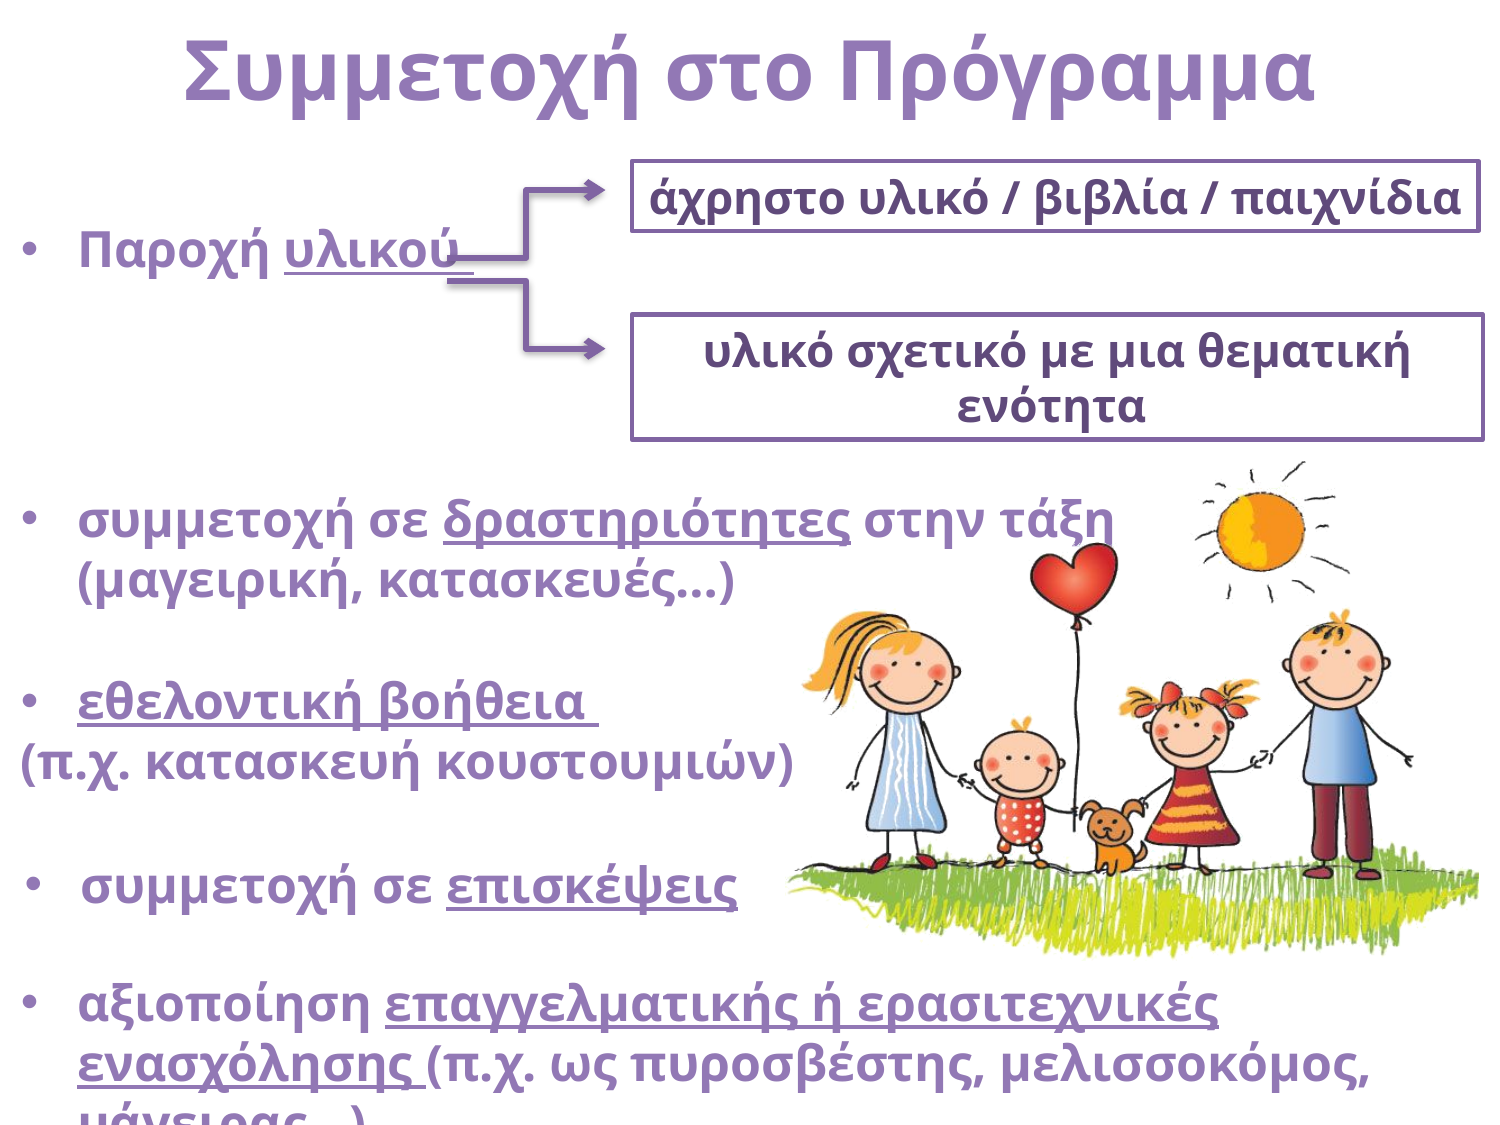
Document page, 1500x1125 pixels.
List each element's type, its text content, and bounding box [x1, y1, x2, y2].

text_box υλικό σχετικό με μια θεματική ενότητα [630, 312, 1485, 442]
text_box Συμμετοχή στο Πρόγραμμα [0, 9, 1500, 125]
text_box εθελοντική βοήθεια (π.χ. κατασκευή κουστουμιών) [5, 662, 780, 798]
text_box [446, 189, 606, 258]
text_box άχρηστο υλικό / βιβλία / παιχνίδια [630, 159, 1481, 233]
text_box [446, 280, 606, 349]
text_box Παροχή υλικού [5, 210, 489, 286]
picture [785, 461, 1479, 961]
text_box συμμετοχή σε επισκέψεις [9, 845, 780, 921]
text_box συμμετοχή σε δραστηριότητες στην τάξη (μαγειρική, κατασκευές…) [5, 479, 780, 615]
text_box αξιοποίηση επαγγελματικής ή ερασιτεχνικές ενασχόλησης (π.χ. ως πυροσβέστης, μελισσοκόμος, μάγειρας…) [5, 964, 1479, 1125]
